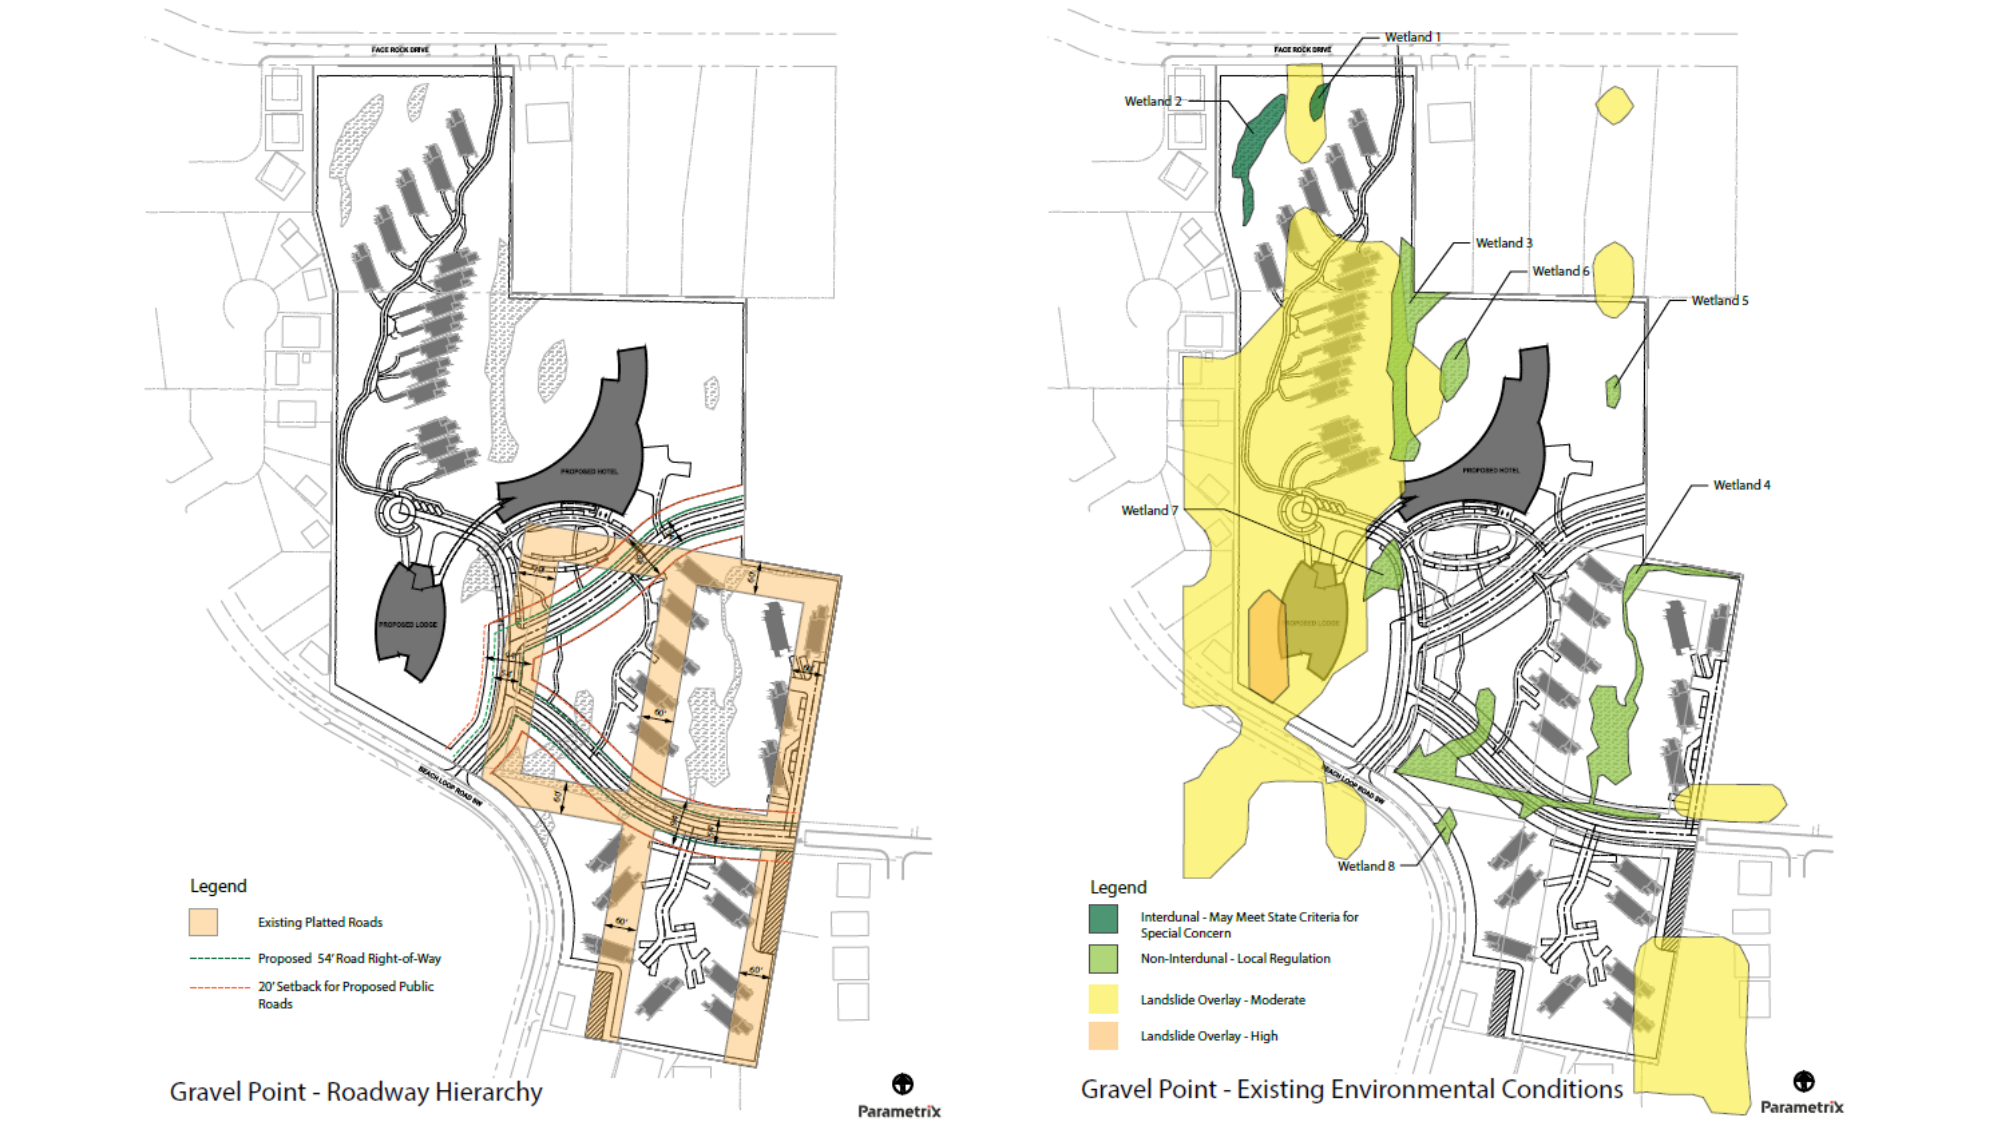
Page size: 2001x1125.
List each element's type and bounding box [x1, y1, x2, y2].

picture [138, 0, 1862, 1125]
